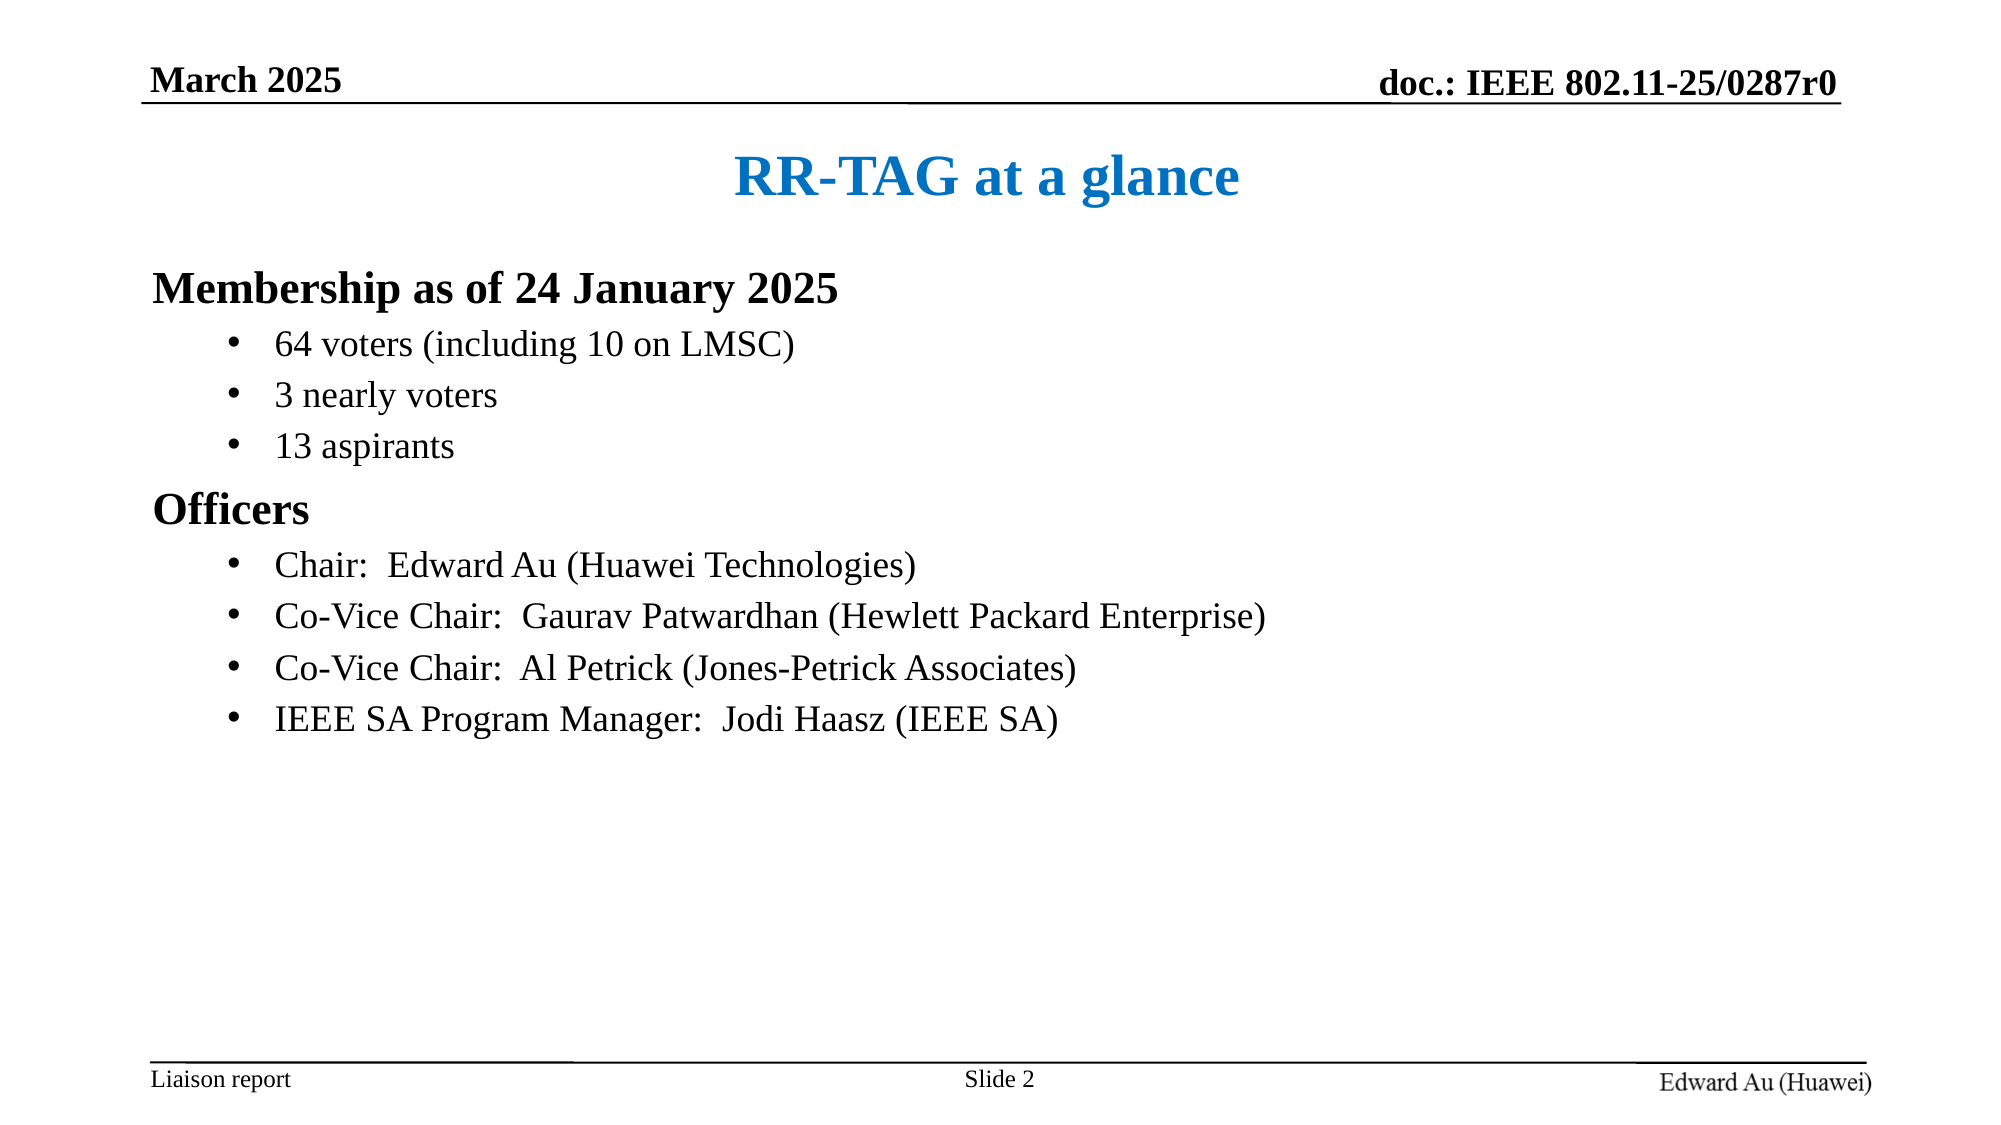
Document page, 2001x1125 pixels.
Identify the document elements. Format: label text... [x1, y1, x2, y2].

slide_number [149, 54, 651, 99]
slide_number Slide 2 [933, 1061, 1067, 1123]
list Membership as of 24 January 2025 64 voters (including 10 on LMSC) 3 nearly voters 13 aspirants Officers Chair: Edward Au (Huawei Technologies) Co-Vice Chair: Gaurav Patwardhan (Hewlett Packard Enterprise) Co-Vice Chair: Al Petrick (Jones-Petrick Associates) IEEE SA Program Manager: Jodi Haasz (IEEE SA) [137, 249, 1838, 925]
picture [1174, 1058, 1887, 1113]
title RR-TAG at a glance [137, 99, 1838, 246]
